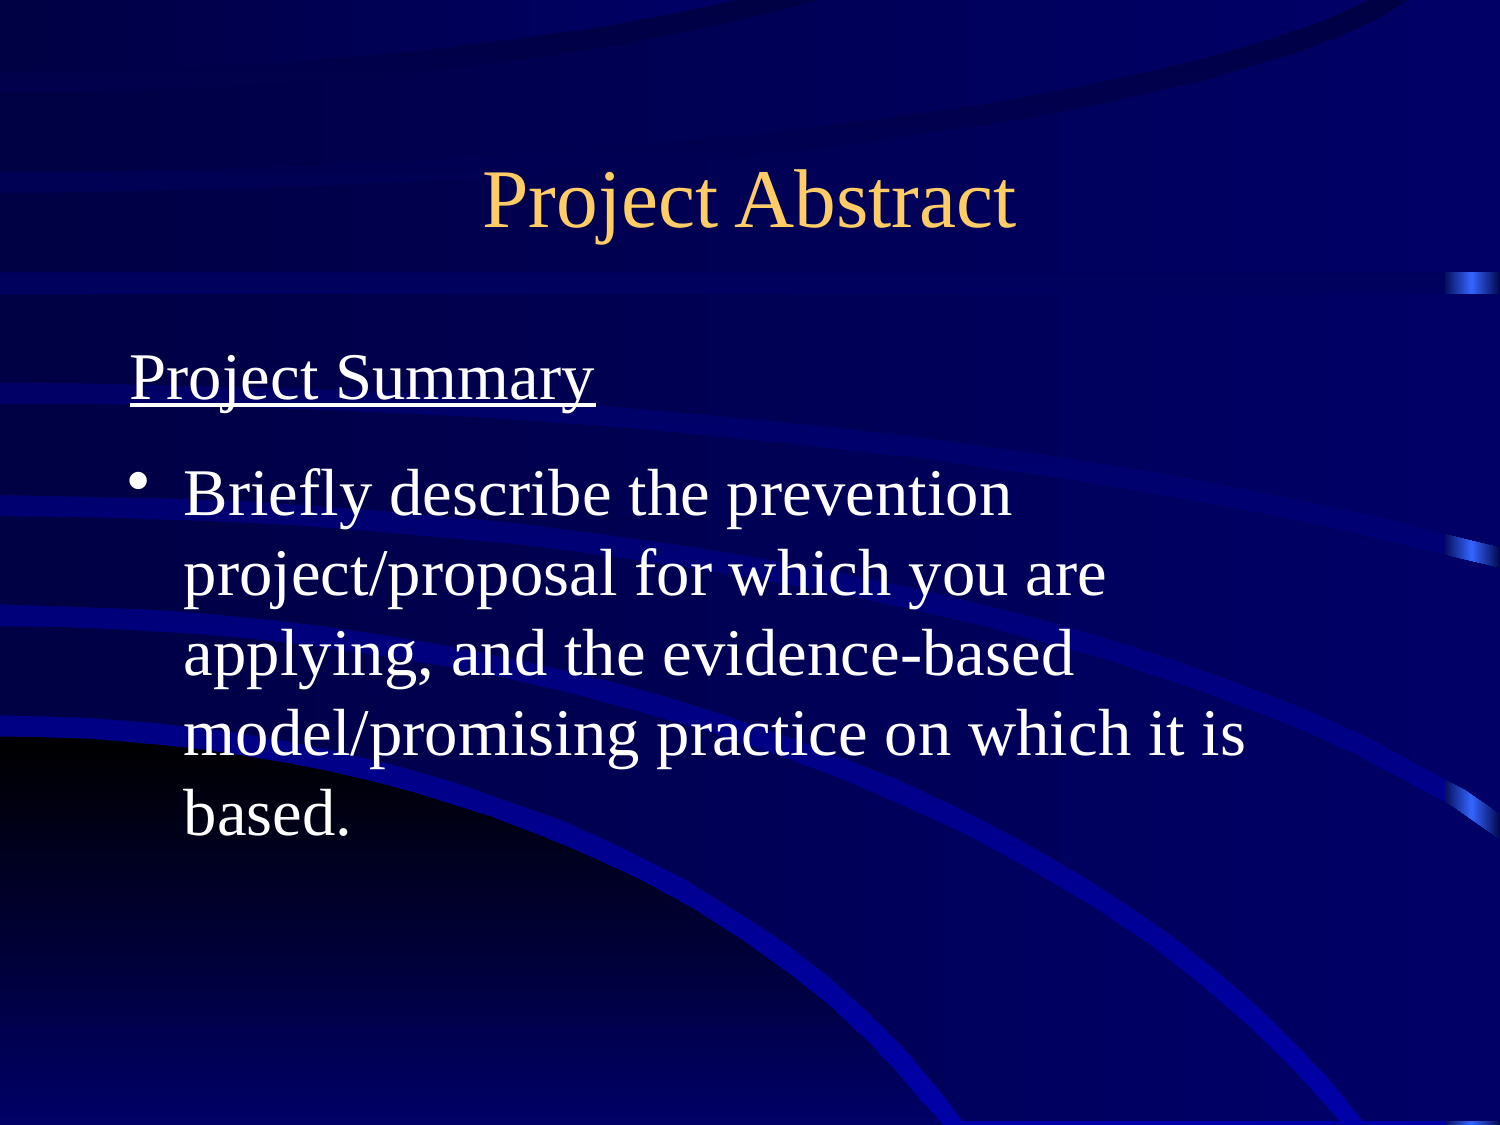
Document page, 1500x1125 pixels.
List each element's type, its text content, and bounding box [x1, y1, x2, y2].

list Project Summary Briefly describe the prevention project/proposal for which you are applying, and the evidence-based model/promising practice on which it is based. [112, 324, 1388, 1001]
title Project Abstract [112, 99, 1388, 288]
